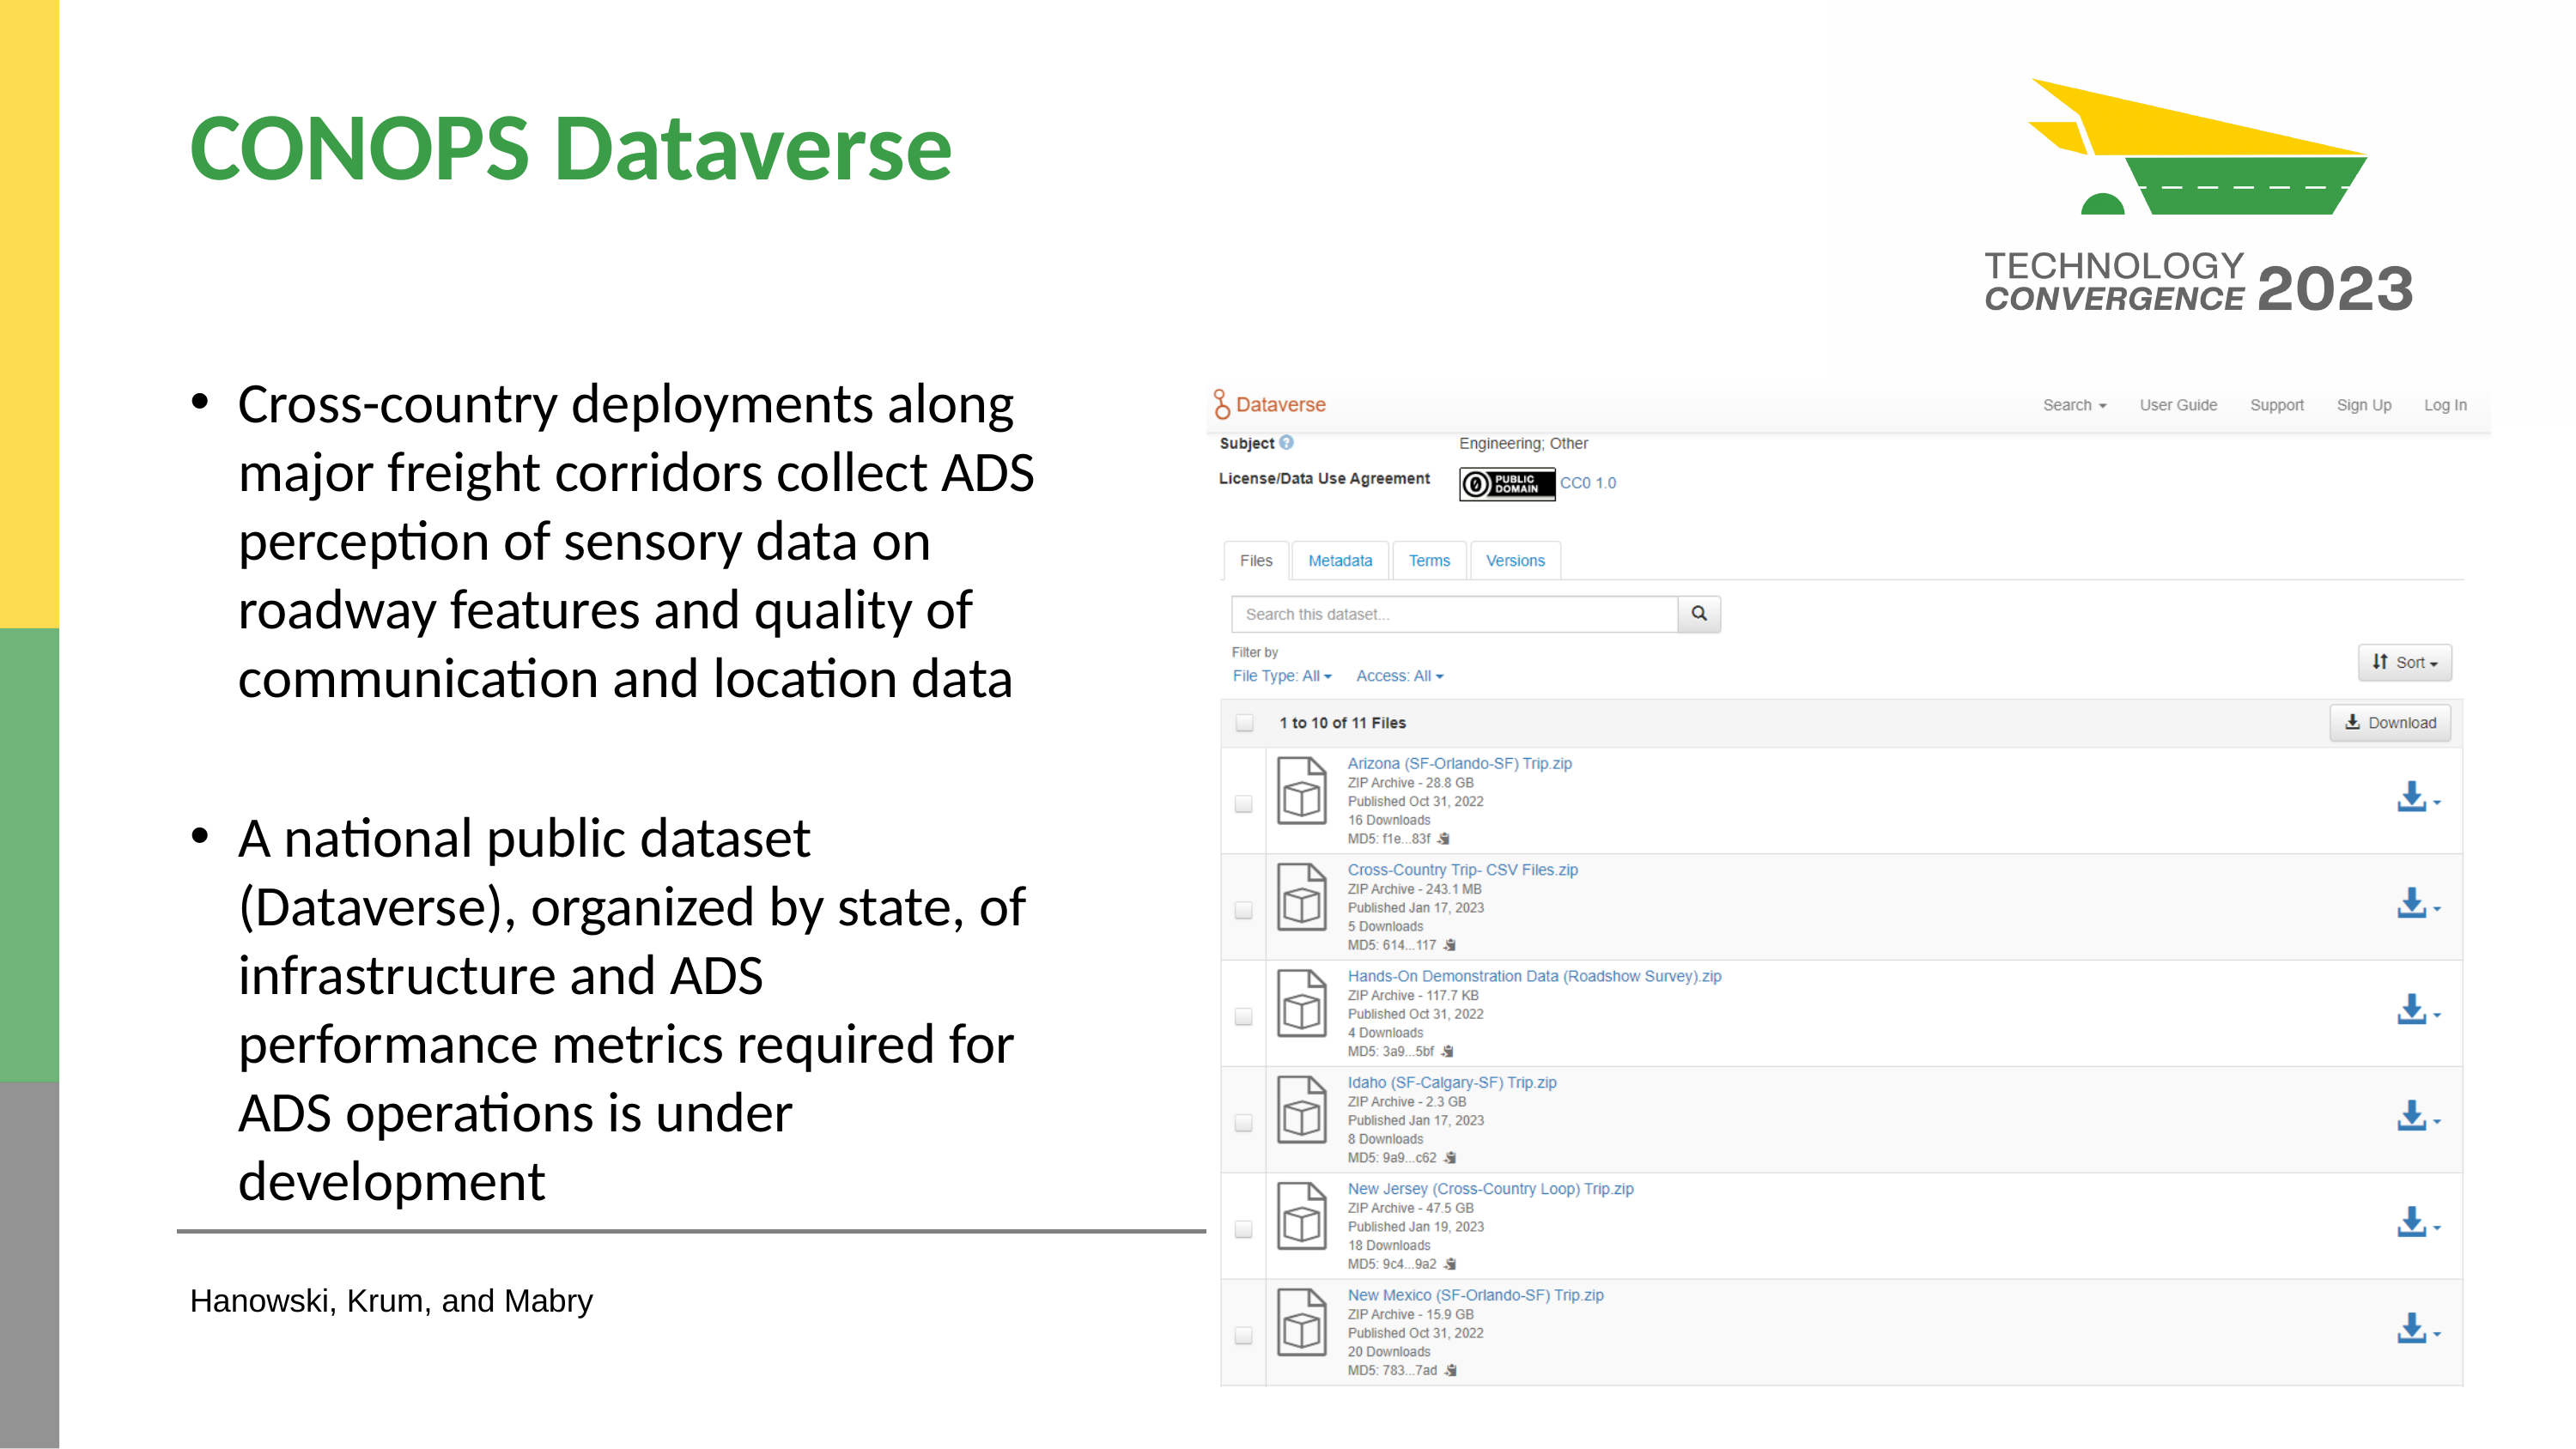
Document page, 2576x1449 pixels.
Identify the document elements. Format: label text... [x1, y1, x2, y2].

picture [1206, 0, 2576, 1387]
list Hanowski, Krum, and Mabry [177, 1274, 1289, 1414]
title CONOPS Dataverse [177, 76, 1937, 329]
list Cross-country deployments along major freight corridors collect ADS perception of sensory data on roadway features and quality of communication and location data A national public dataset (Dataverse), organized by state, of infrastructure and ADS performance metrics required for ADS operations is under development [177, 359, 1055, 1201]
